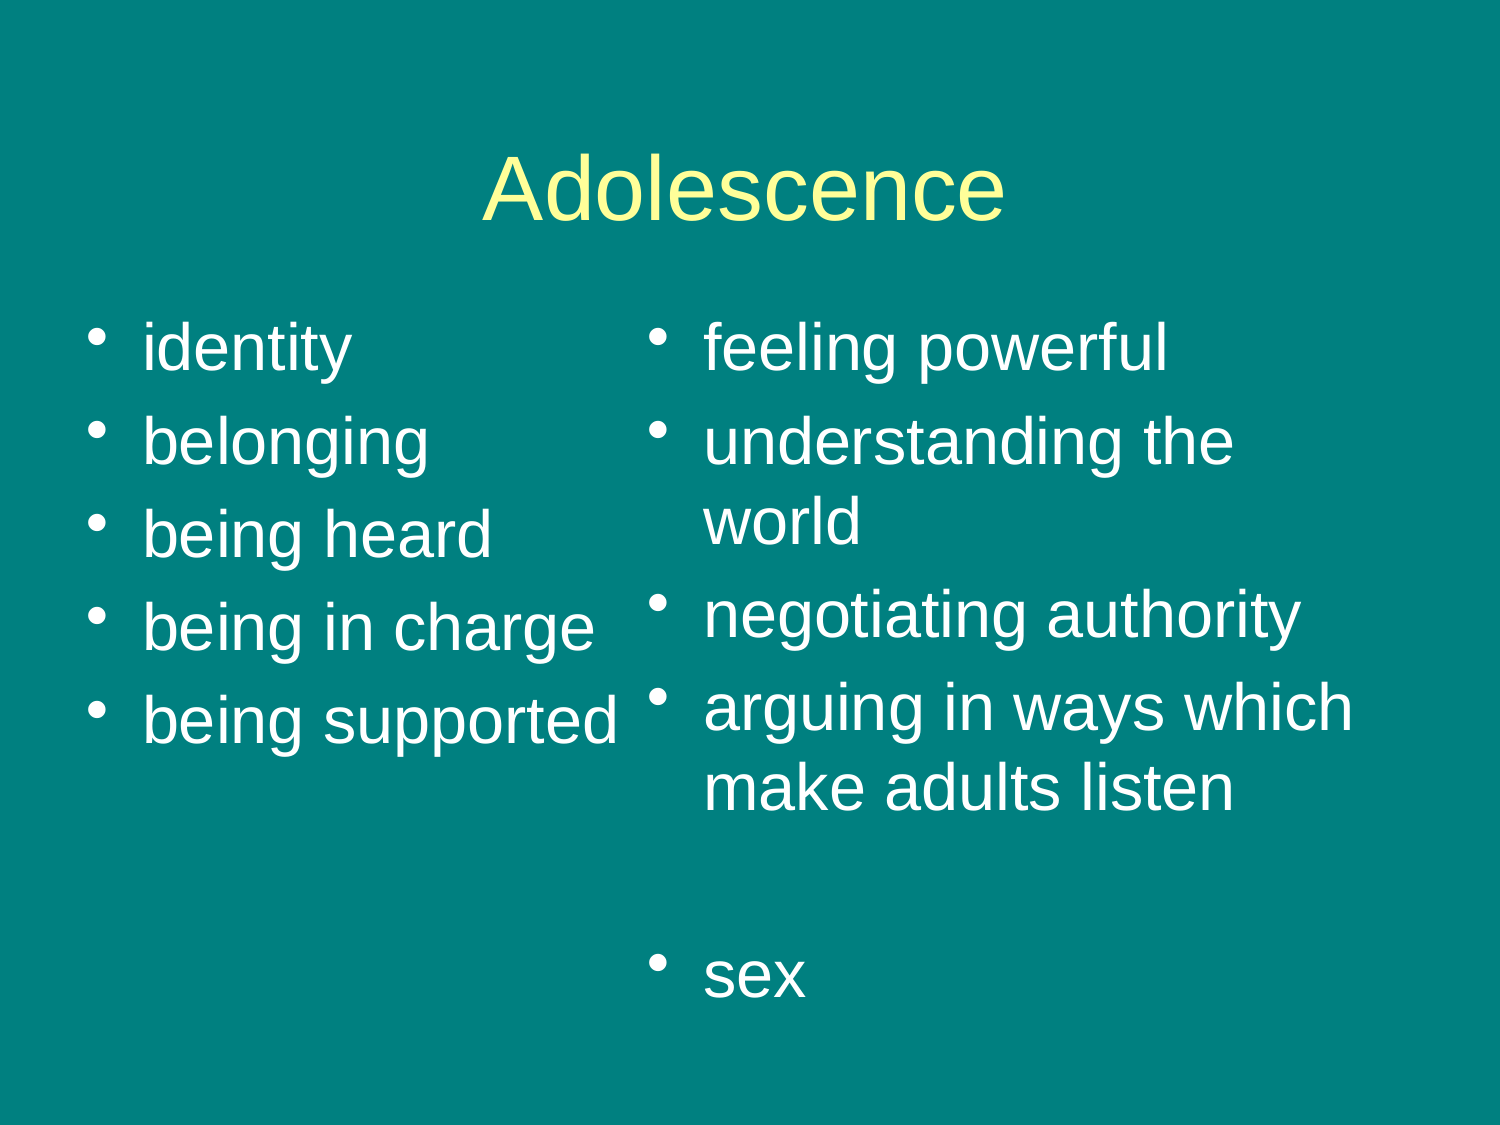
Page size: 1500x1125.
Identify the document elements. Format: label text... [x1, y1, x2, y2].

title Adolescence [70, 89, 1422, 278]
list feeling powerful understanding the world negotiating authority arguing in ways which make adults listen sex [631, 296, 1426, 1040]
list identity belonging being heard being in charge being supported [70, 296, 631, 745]
